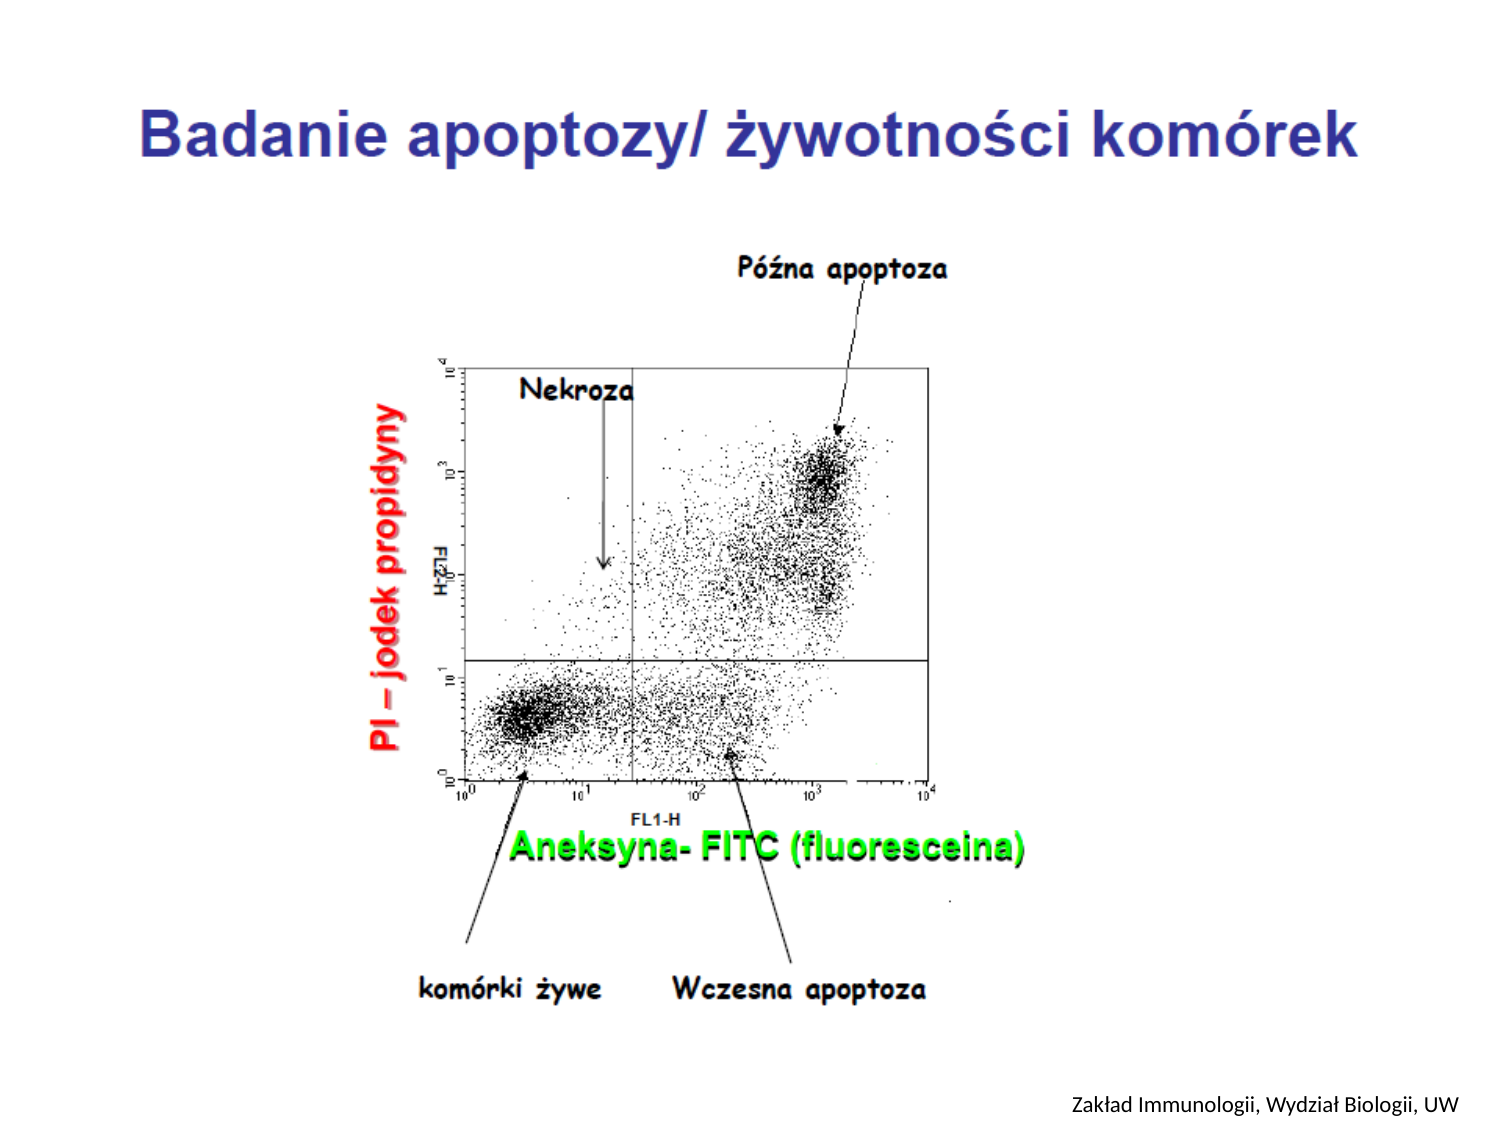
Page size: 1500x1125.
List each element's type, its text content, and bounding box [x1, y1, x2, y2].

text_box Zakład Immunologii, Wydział Biologii, UW [1057, 1082, 1500, 1125]
picture [114, 84, 1386, 1040]
